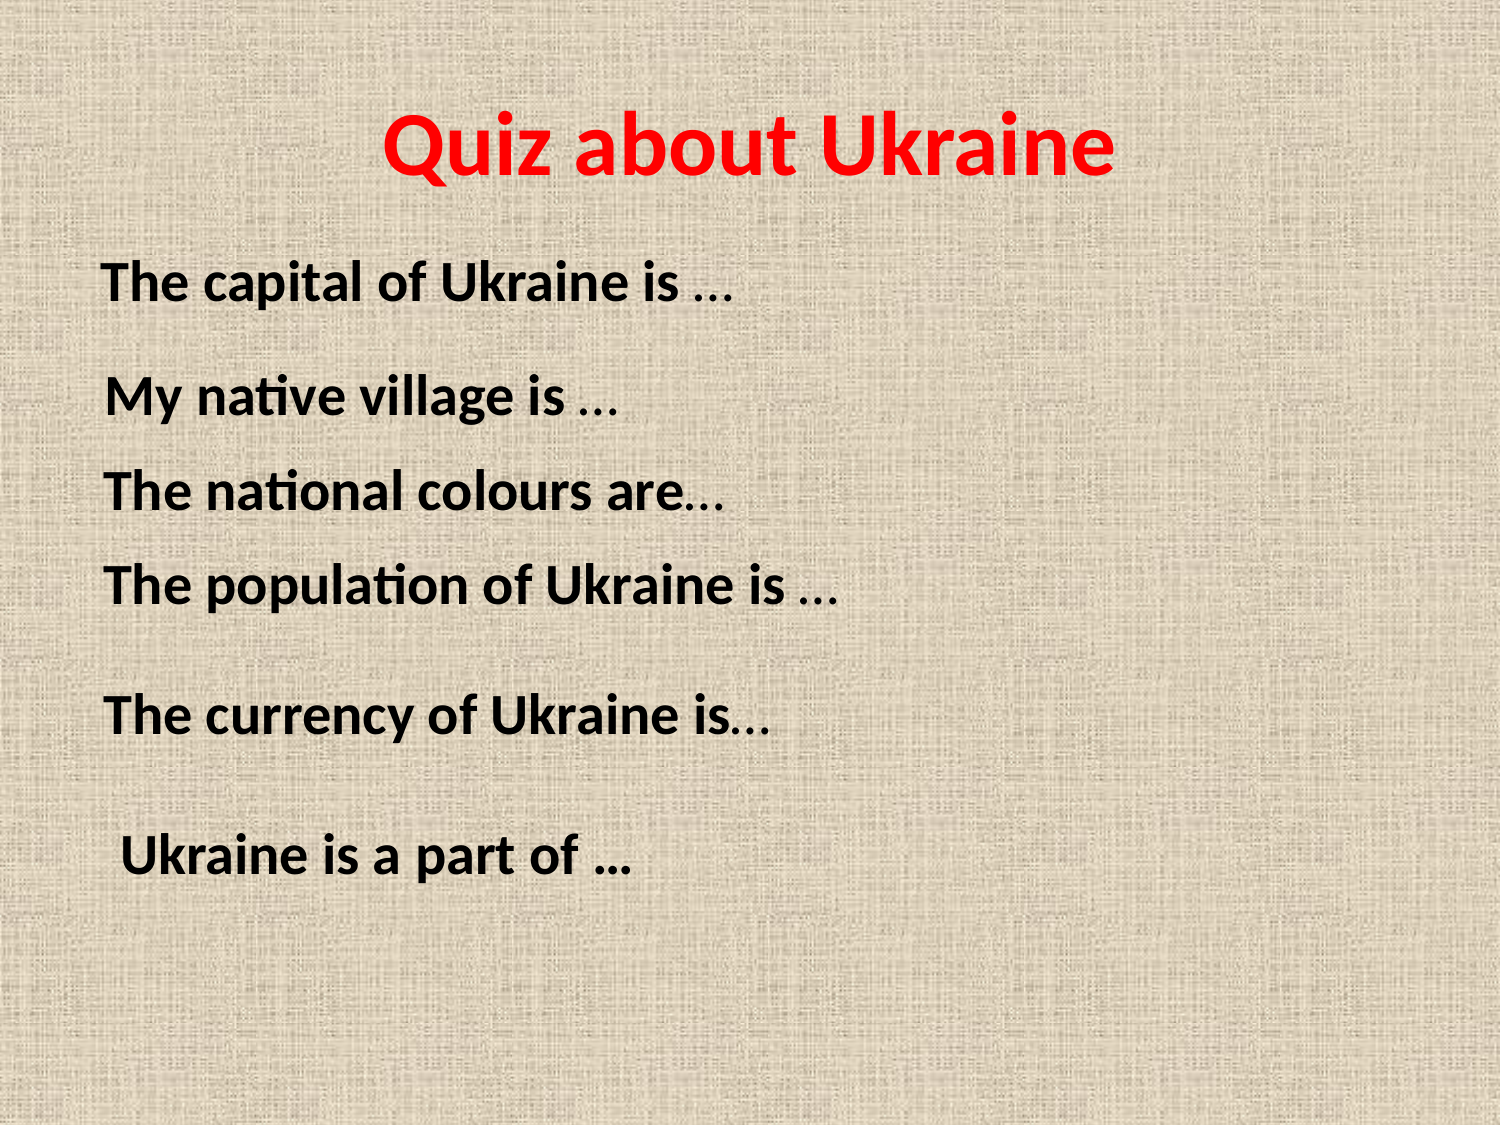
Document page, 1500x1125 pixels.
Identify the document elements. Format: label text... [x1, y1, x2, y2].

picture [0, 0, 1500, 1125]
text_box The population of Ukraine is … [88, 538, 975, 723]
text_box My native village is … [76, 350, 869, 435]
text_box Ukraine is a part of … [105, 808, 874, 894]
list The capital of Ukraine is … [29, 243, 963, 327]
text_box The currency of Ukraine is… [88, 668, 916, 754]
text_box The national colours are… [88, 444, 809, 538]
title Quiz about Ukraine [75, 45, 1425, 233]
